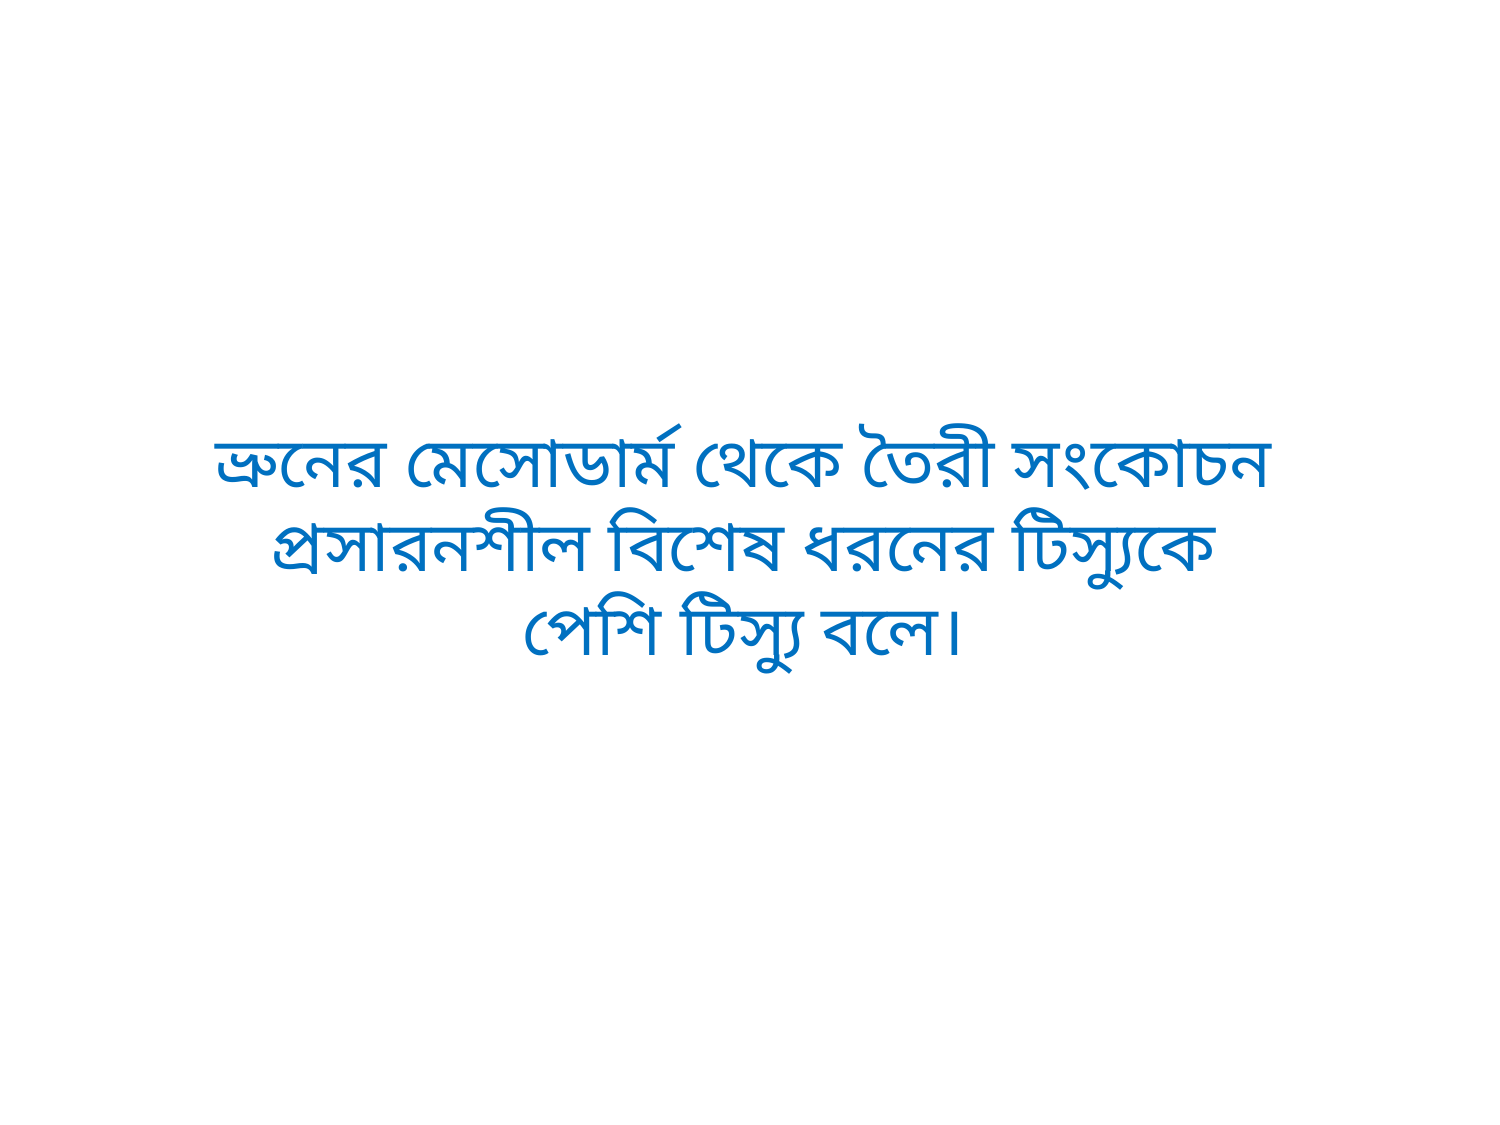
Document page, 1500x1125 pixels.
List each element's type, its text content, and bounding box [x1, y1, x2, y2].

title ভ্রুনের মেসোডার্ম থেকে তৈরী সংকোচন প্রসারনশীল বিশেষ ধরনের টিস্যুকে পেশি টিস্যু বলে। [187, 324, 1300, 763]
